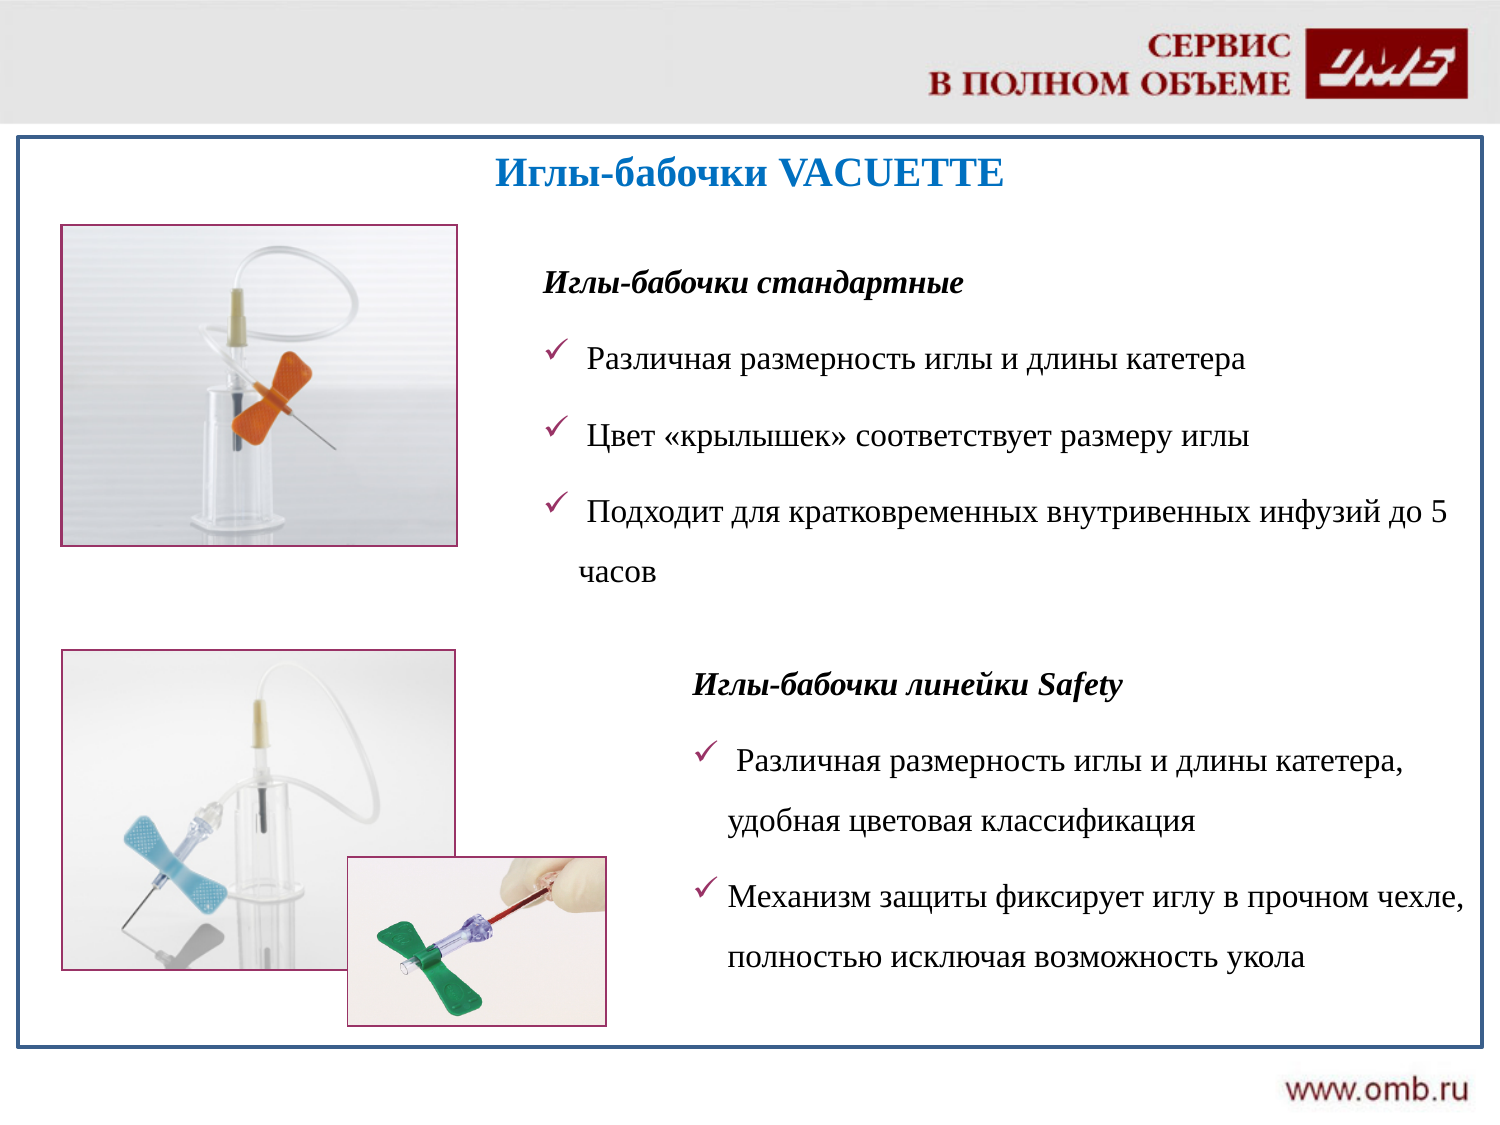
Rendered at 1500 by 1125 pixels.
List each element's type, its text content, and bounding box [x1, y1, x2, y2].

text_box Иглы-бабочки линейки Safety Различная размерность иглы и длины катетера, удобная цветовая классификация Механизм защиты фиксирует иглу в прочном чехле, полностью исключая возможность укола [677, 634, 1500, 982]
text_box [16, 135, 1484, 1049]
text_box Иглы-бабочки стандартные Различная размерность иглы и длины катетера Цвет «крылышек» соответствует размеру иглы Подходит для кратковременных внутривенных инфузий до 5 часов [528, 232, 1482, 597]
picture [0, 0, 1500, 1125]
picture [62, 225, 456, 546]
picture [62, 651, 606, 1026]
